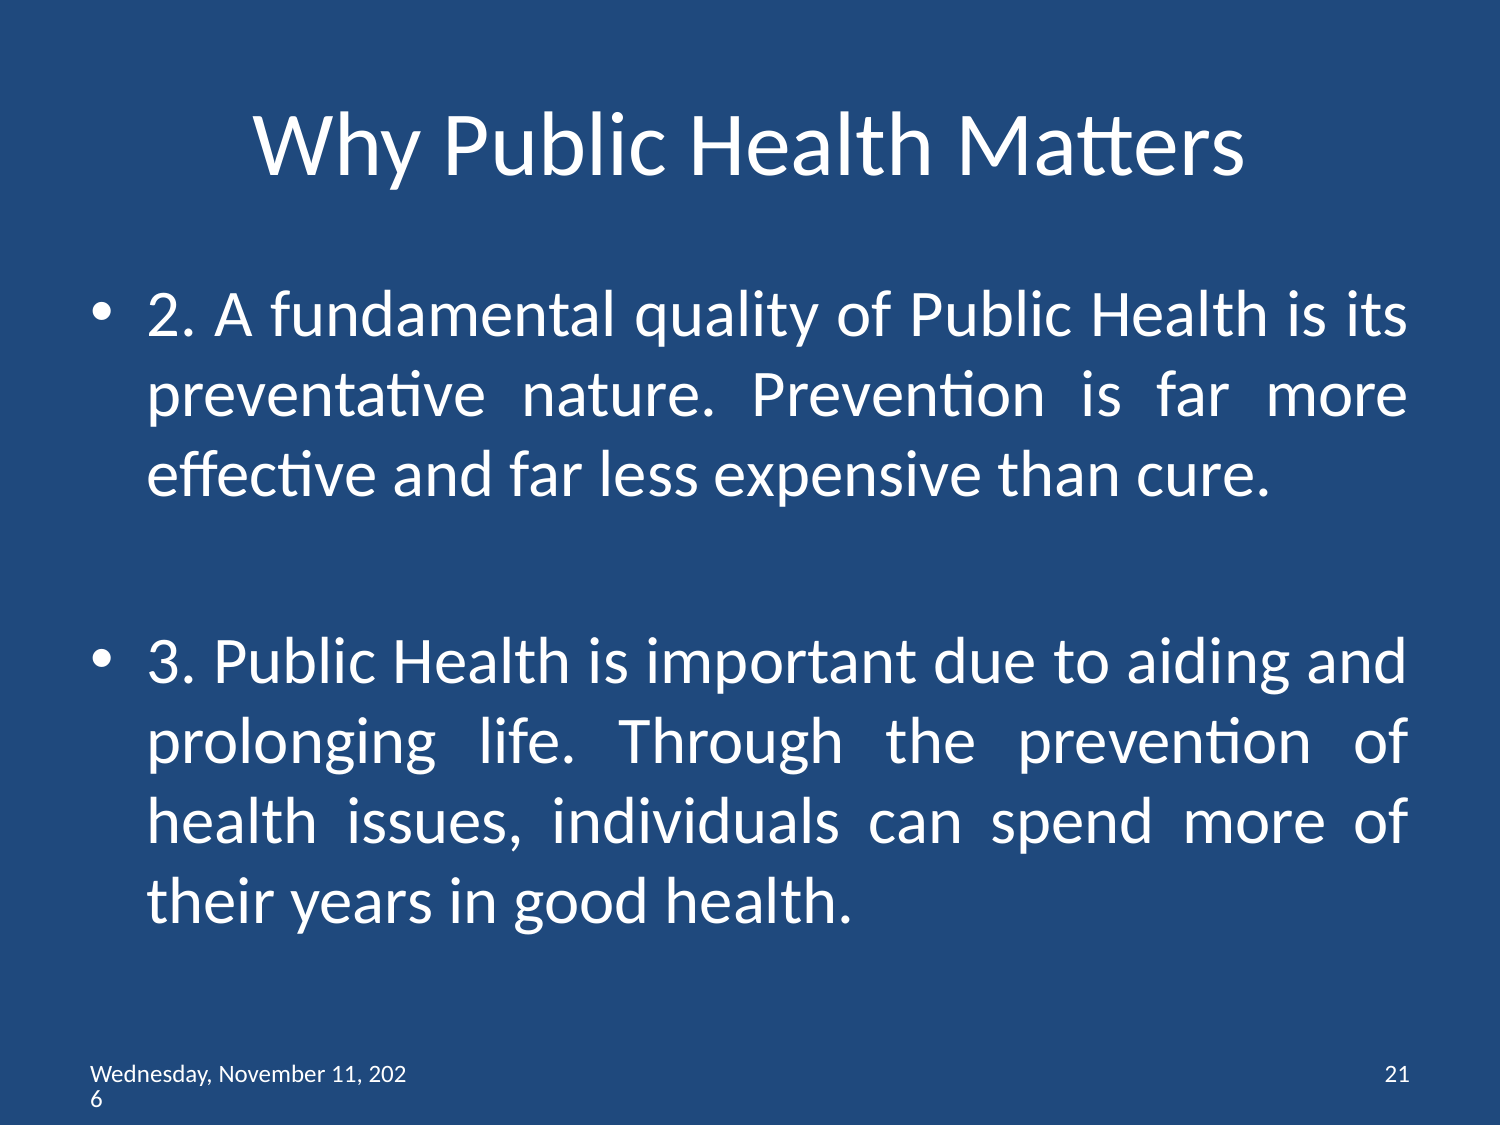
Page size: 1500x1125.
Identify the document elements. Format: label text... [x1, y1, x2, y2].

title Why Public Health Matters [75, 45, 1425, 233]
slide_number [75, 1042, 425, 1103]
list 2. A fundamental quality of Public Health is its preventative nature. Prevention is far more effective and far less expensive than cure. 3. Public Health is important due to aiding and prolonging life. Through the prevention of health issues, individuals can spend more of their years in good health. [75, 262, 1425, 1005]
slide_number 21 [1074, 1042, 1425, 1103]
